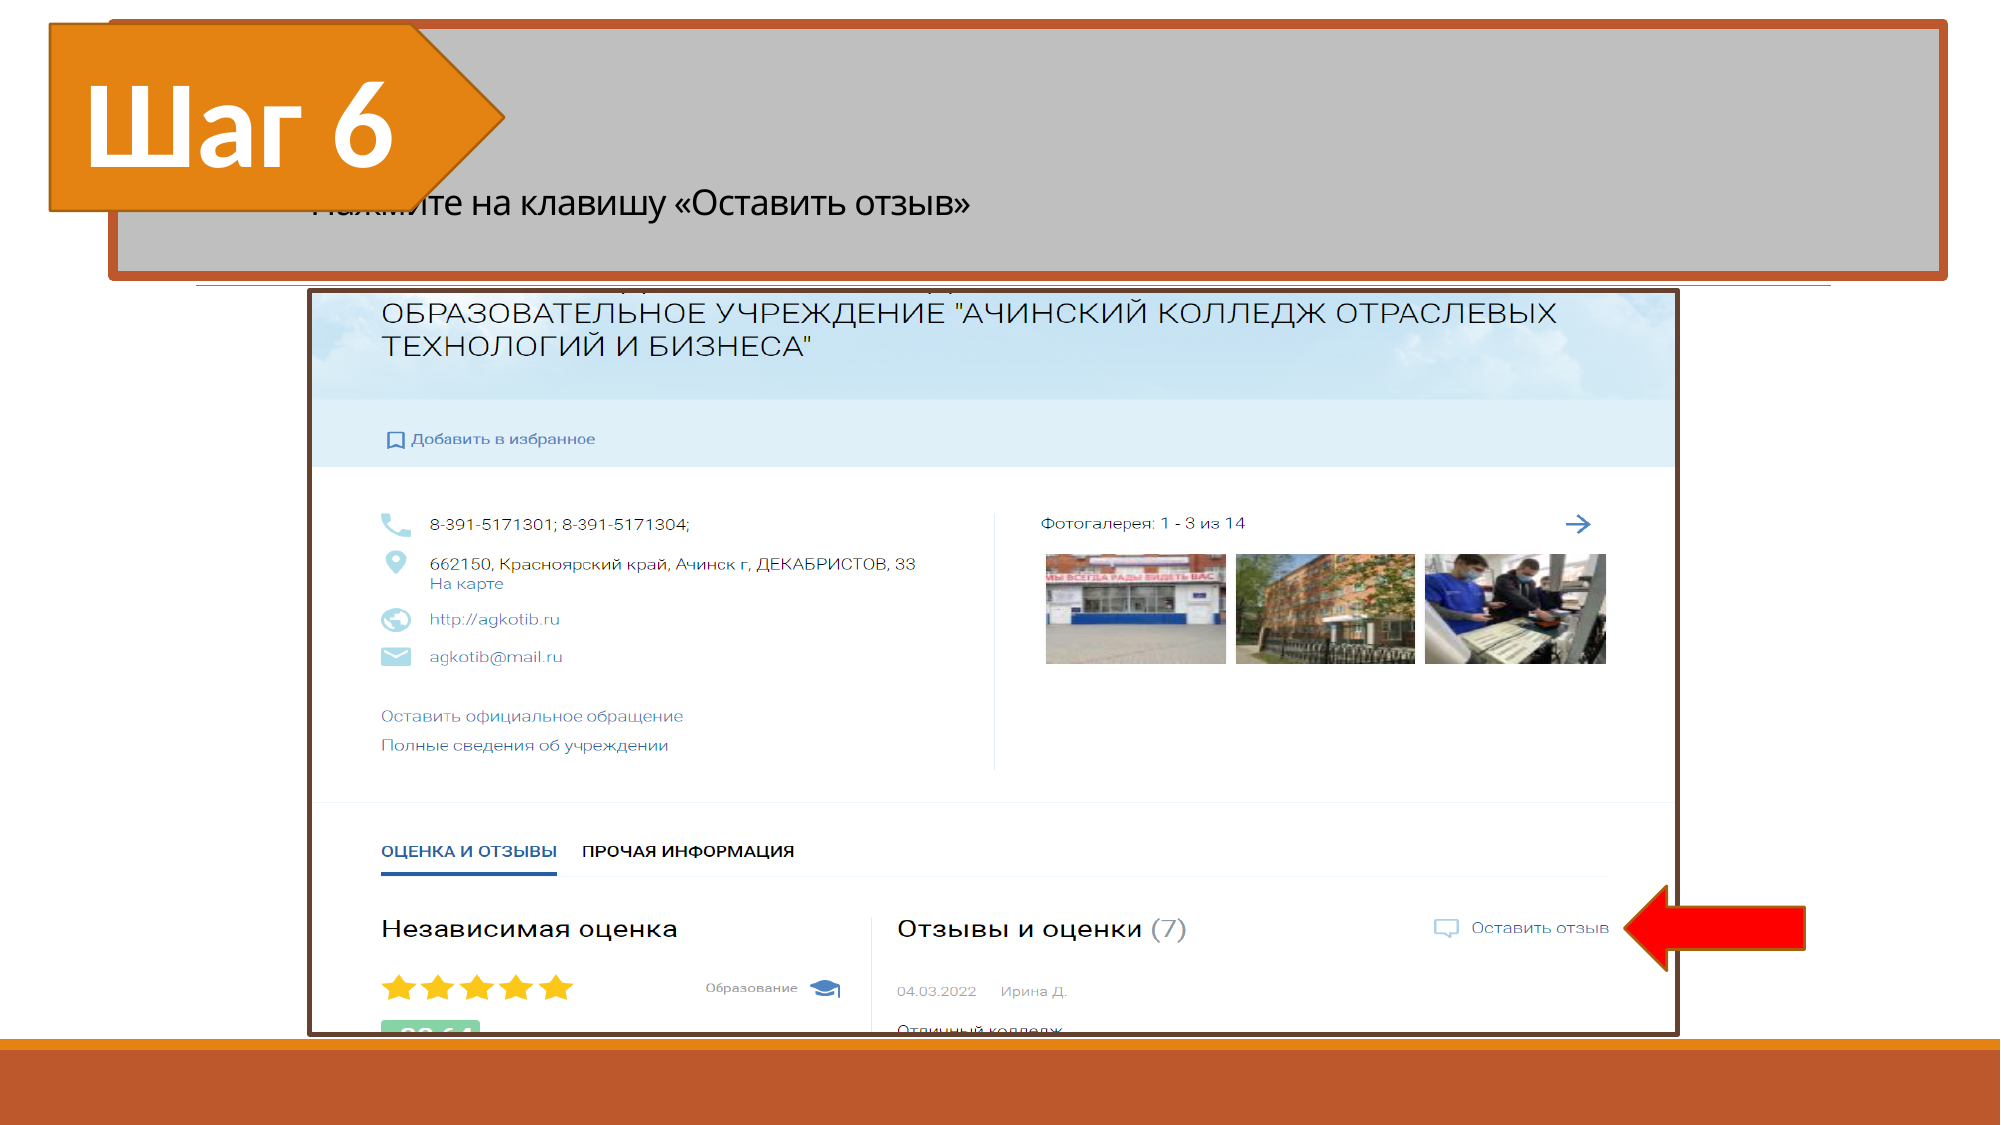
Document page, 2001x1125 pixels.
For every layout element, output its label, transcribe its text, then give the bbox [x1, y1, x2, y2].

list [311, 291, 1676, 1033]
text_box [1684, 905, 1806, 951]
title Нажмите на клавишу «Оставить отзыв» [113, 23, 1944, 277]
text_box Шаг 6 [48, 22, 506, 213]
